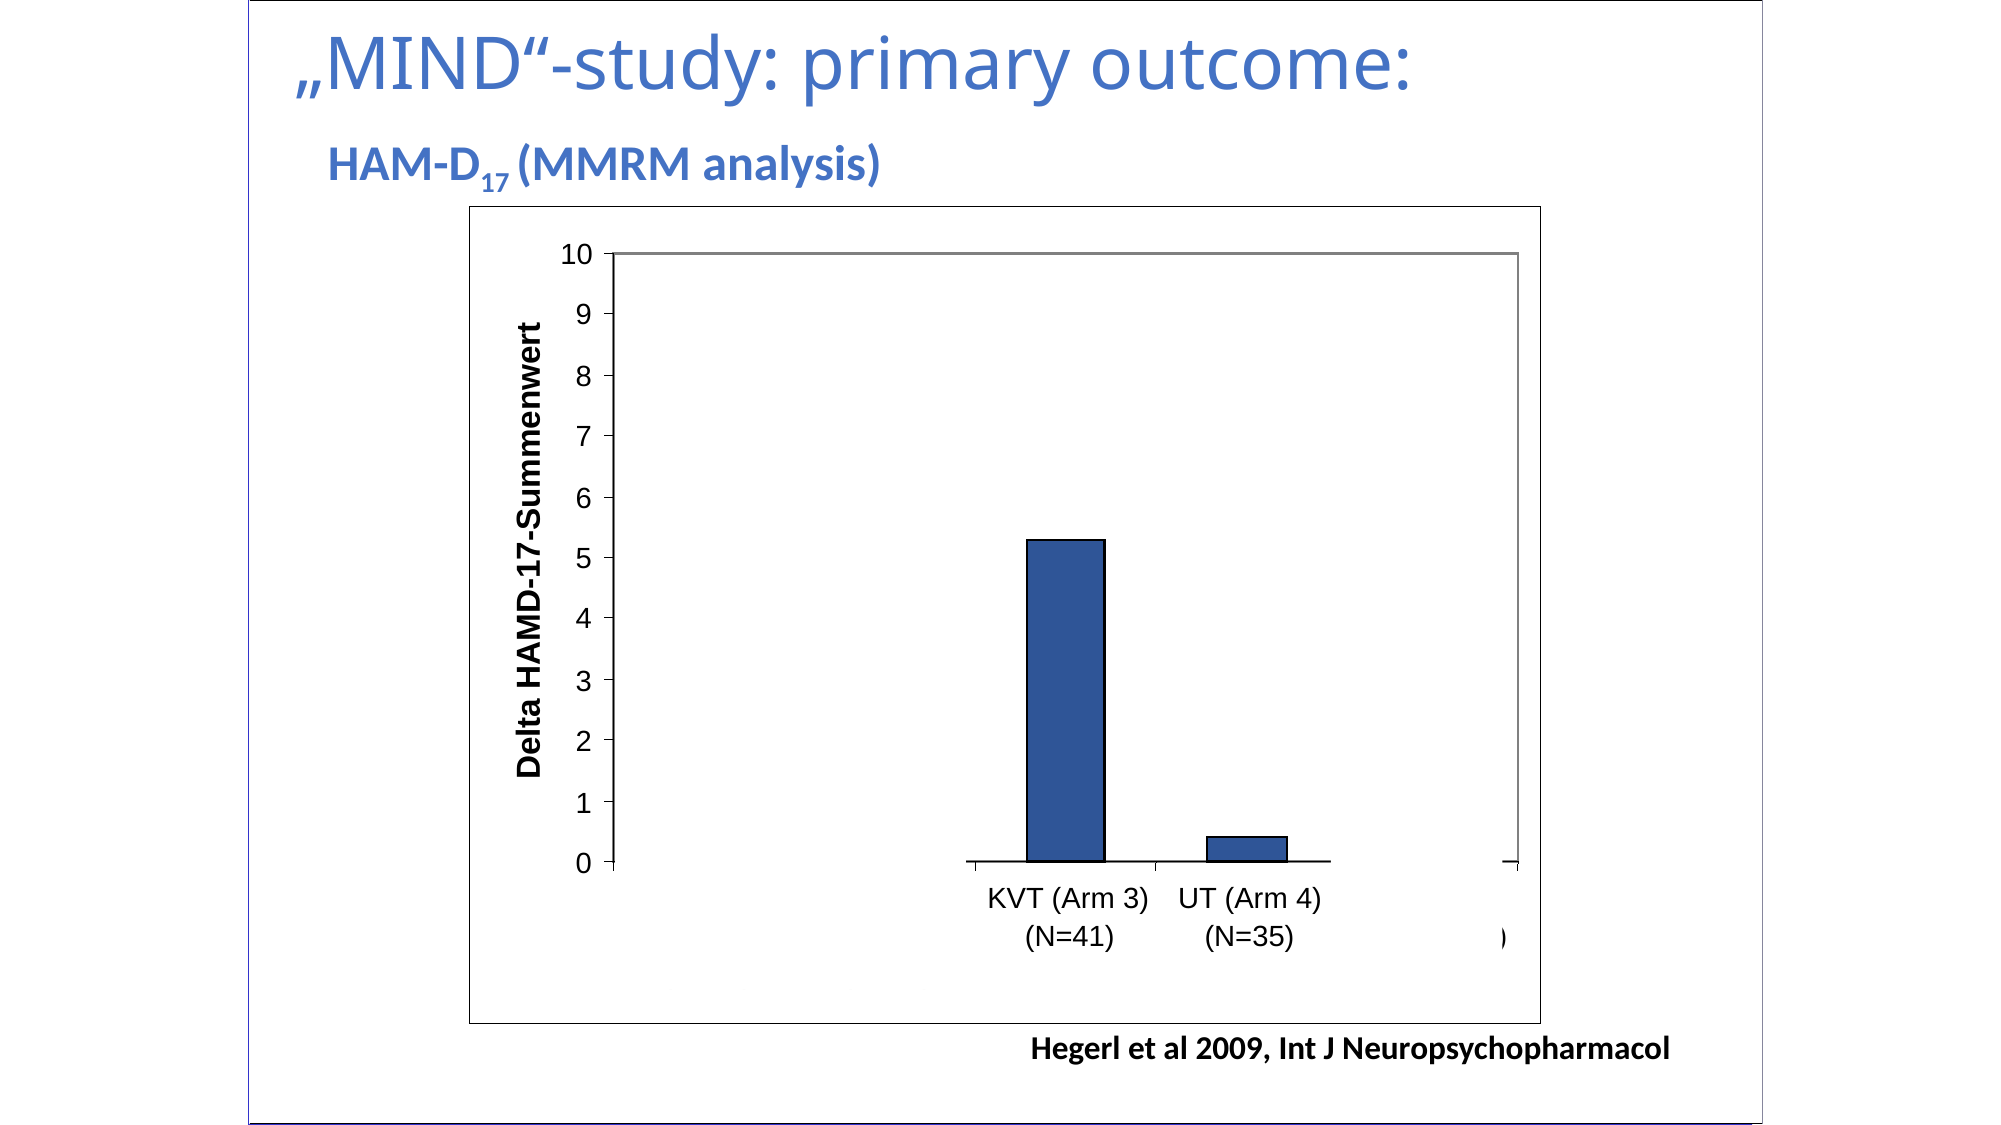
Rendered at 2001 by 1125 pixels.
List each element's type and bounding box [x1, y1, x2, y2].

text_box [249, 0, 1763, 1124]
text_box [457, 195, 1554, 1035]
